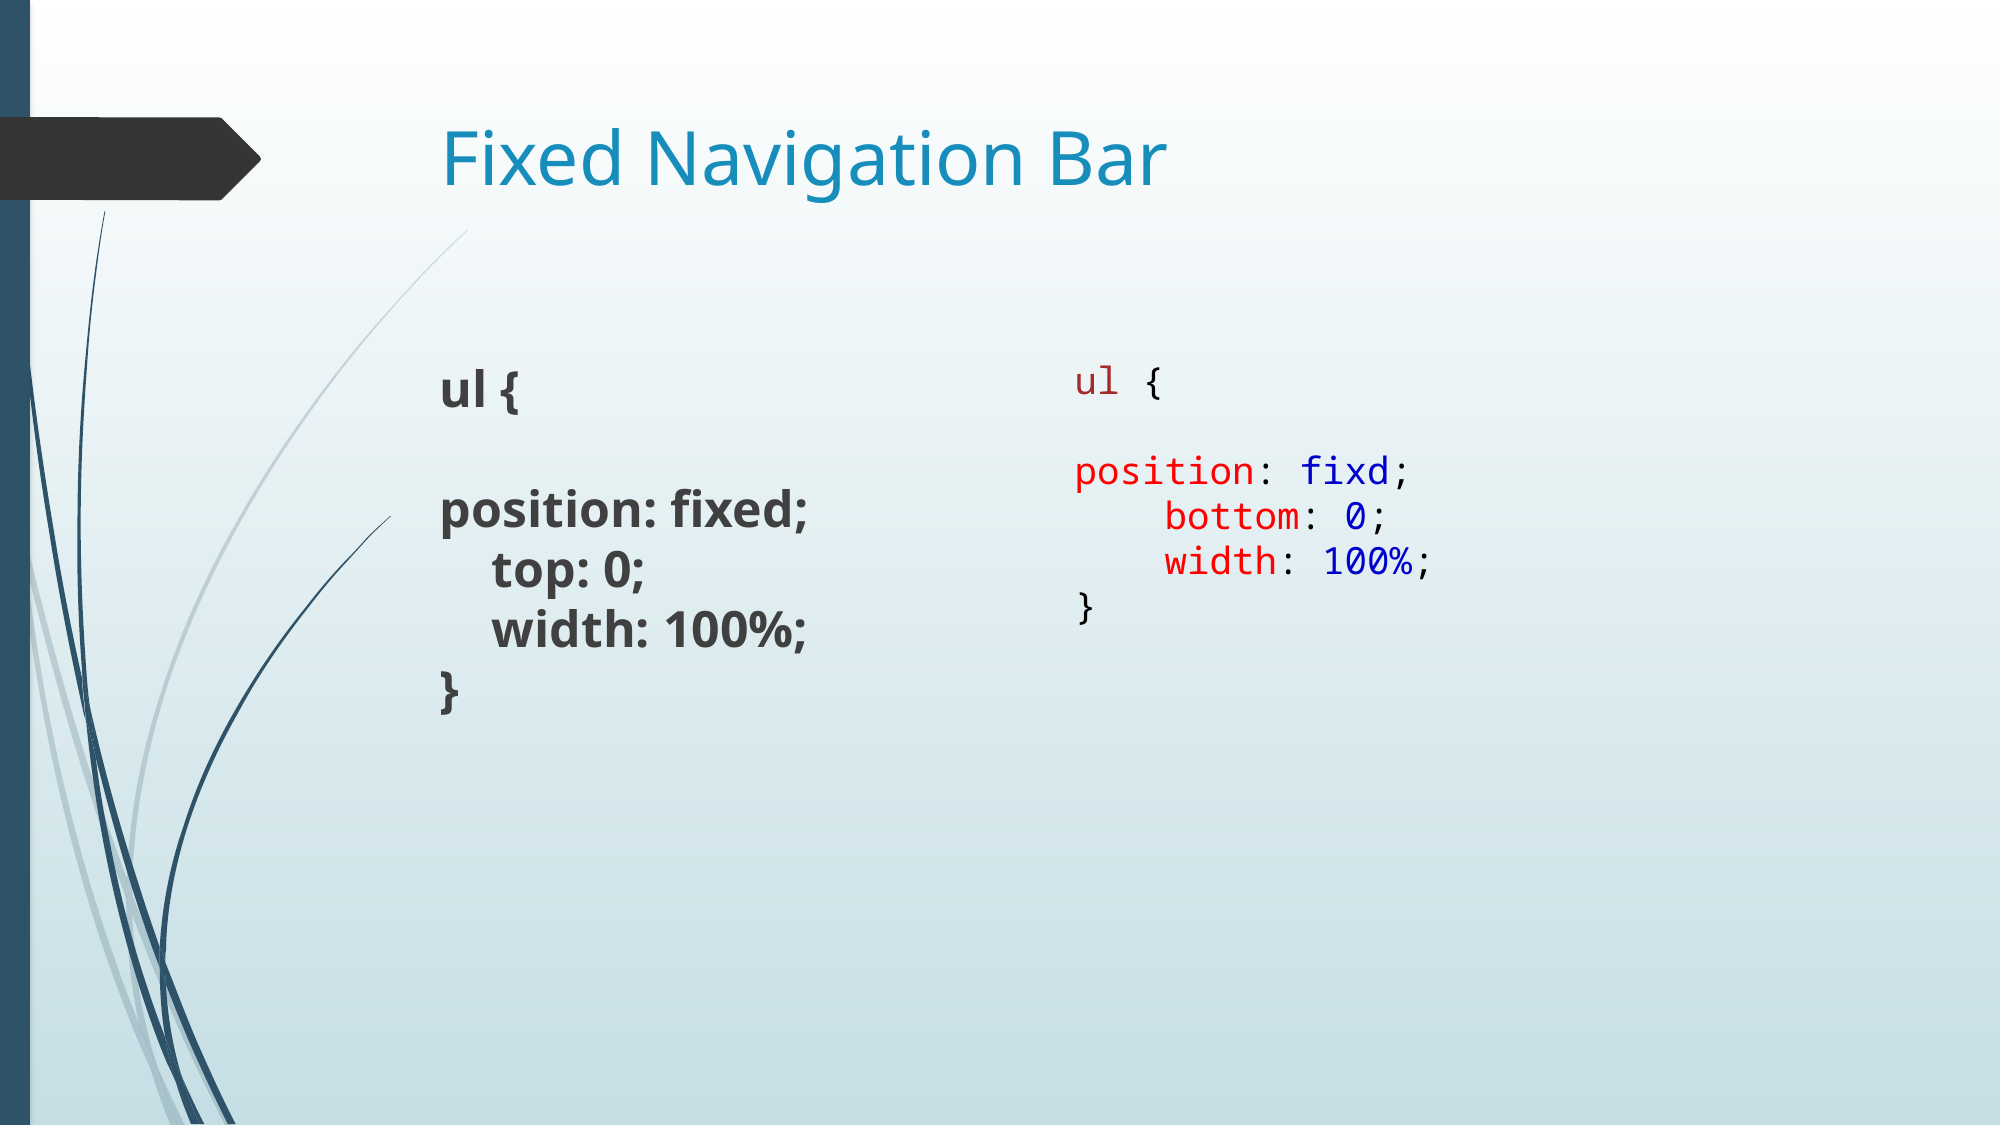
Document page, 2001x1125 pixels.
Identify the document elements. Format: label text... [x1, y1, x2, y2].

list ul { position: fixed; top: 0; width: 100%; } [424, 350, 862, 915]
title Fixed Navigation Bar [425, 102, 1888, 313]
text_box ul { position: fixd; bottom: 0; width: 100%; } [1059, 349, 1507, 635]
